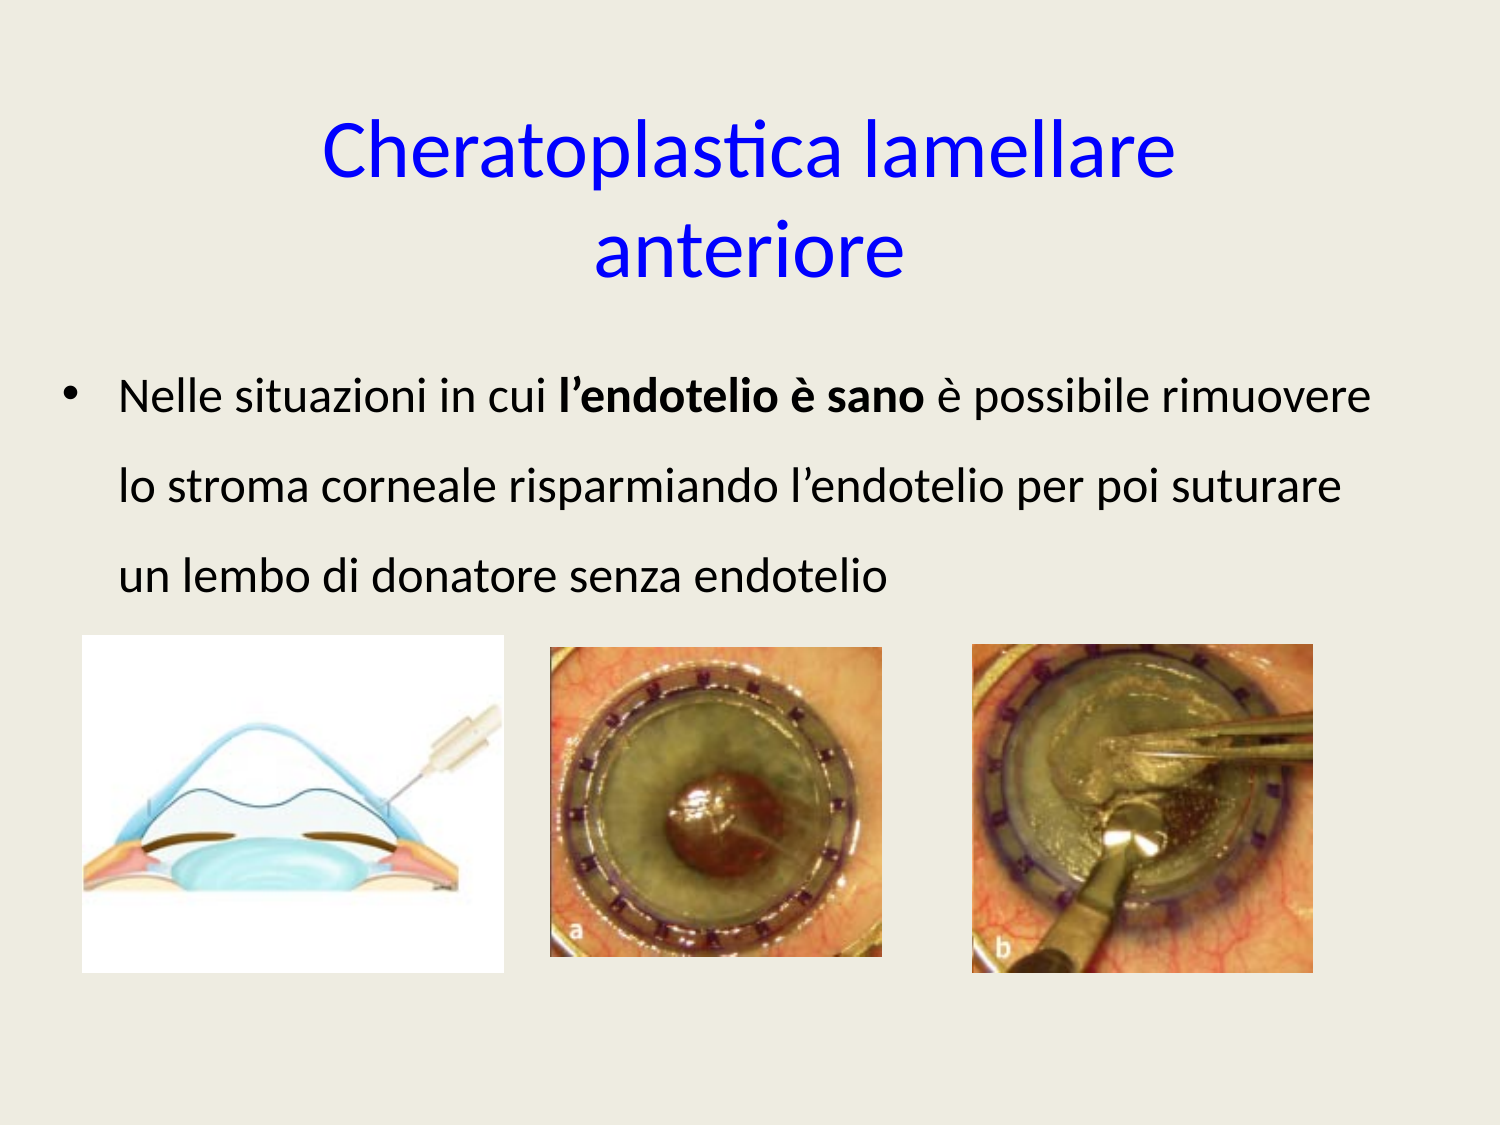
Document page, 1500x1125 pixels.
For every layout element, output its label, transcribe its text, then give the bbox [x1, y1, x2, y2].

list Nelle situazioni in cui l’endotelio è sano è possibile rimuovere lo stroma corneale risparmiando l’endotelio per poi suturare un lembo di donatore senza endotelio [46, 324, 1407, 586]
picture [550, 647, 883, 958]
title Cheratoplastica lamellare anteriore [112, 99, 1388, 288]
picture [972, 644, 1313, 974]
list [81, 634, 505, 973]
